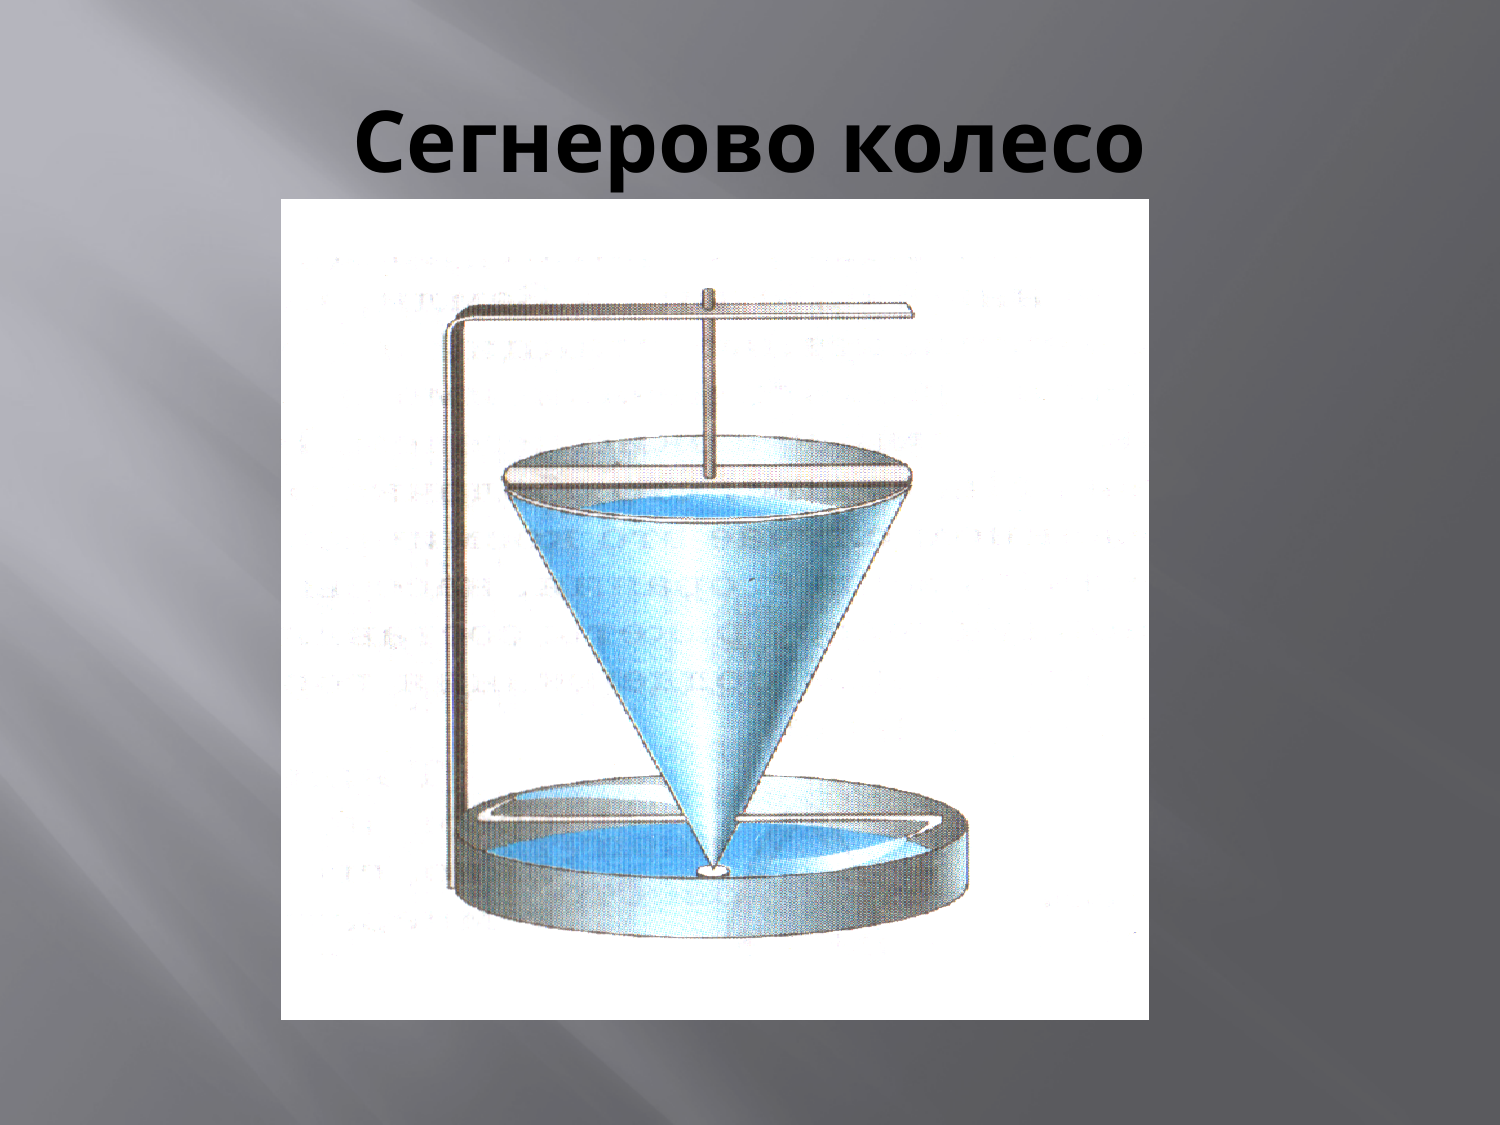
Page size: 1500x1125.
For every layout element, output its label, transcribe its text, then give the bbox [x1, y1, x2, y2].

title Сегнерово колесо [75, 45, 1425, 233]
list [280, 198, 1149, 1020]
